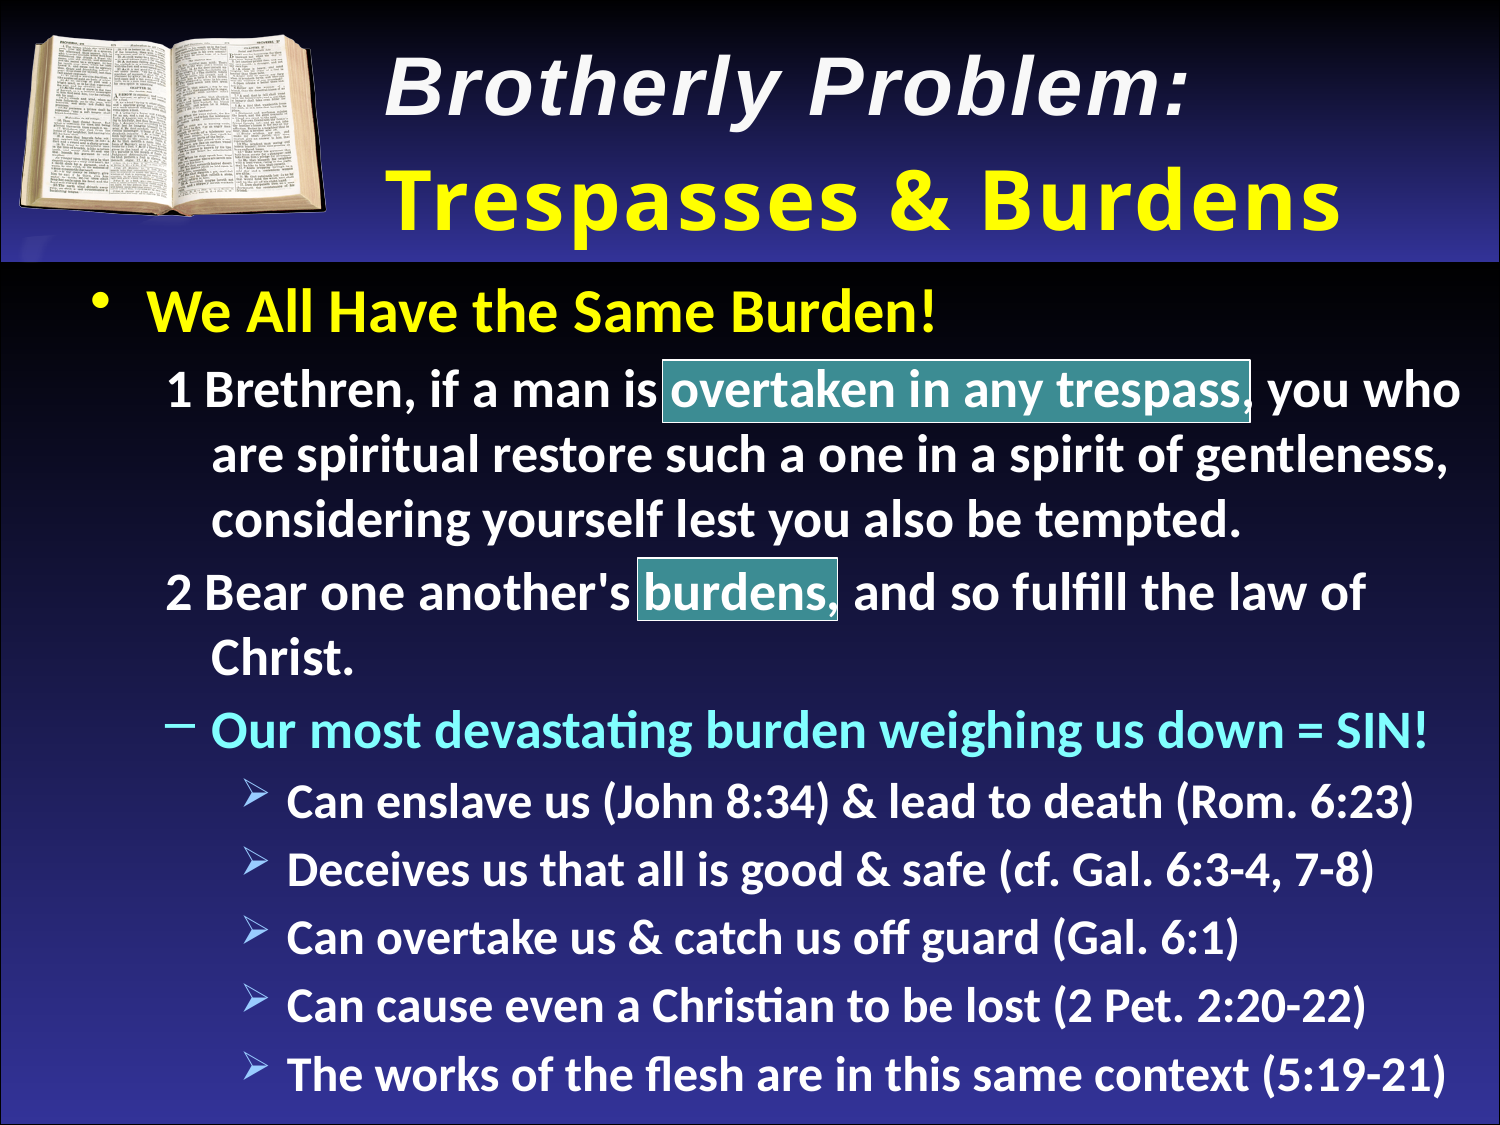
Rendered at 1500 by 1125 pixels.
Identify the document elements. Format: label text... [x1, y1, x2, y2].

text_box Brotherly Problem: Trespasses & Burdens [369, 24, 1359, 255]
picture [0, 0, 363, 263]
list We All Have the Same Burden! 1 Brethren, if a man is overtaken in any trespass, you who are spiritual restore such a one in a spirit of gentleness, considering yourself lest you also be tempted. 2 Bear one another's burdens, and so fulfill the law of Christ. Our most devastating burden weighing us down = SIN! Can enslave us (John 8:34) & lead to death (Rom. 6:23) Deceives us that all is good & safe (cf. Gal. 6:3-4, 7-8) Can overtake us & catch us off guard (Gal. 6:1) Can cause even a Christian to be lost (2 Pet. 2:20-22) The works of the flesh are in this same context (5:19-21) [74, 262, 1500, 1125]
